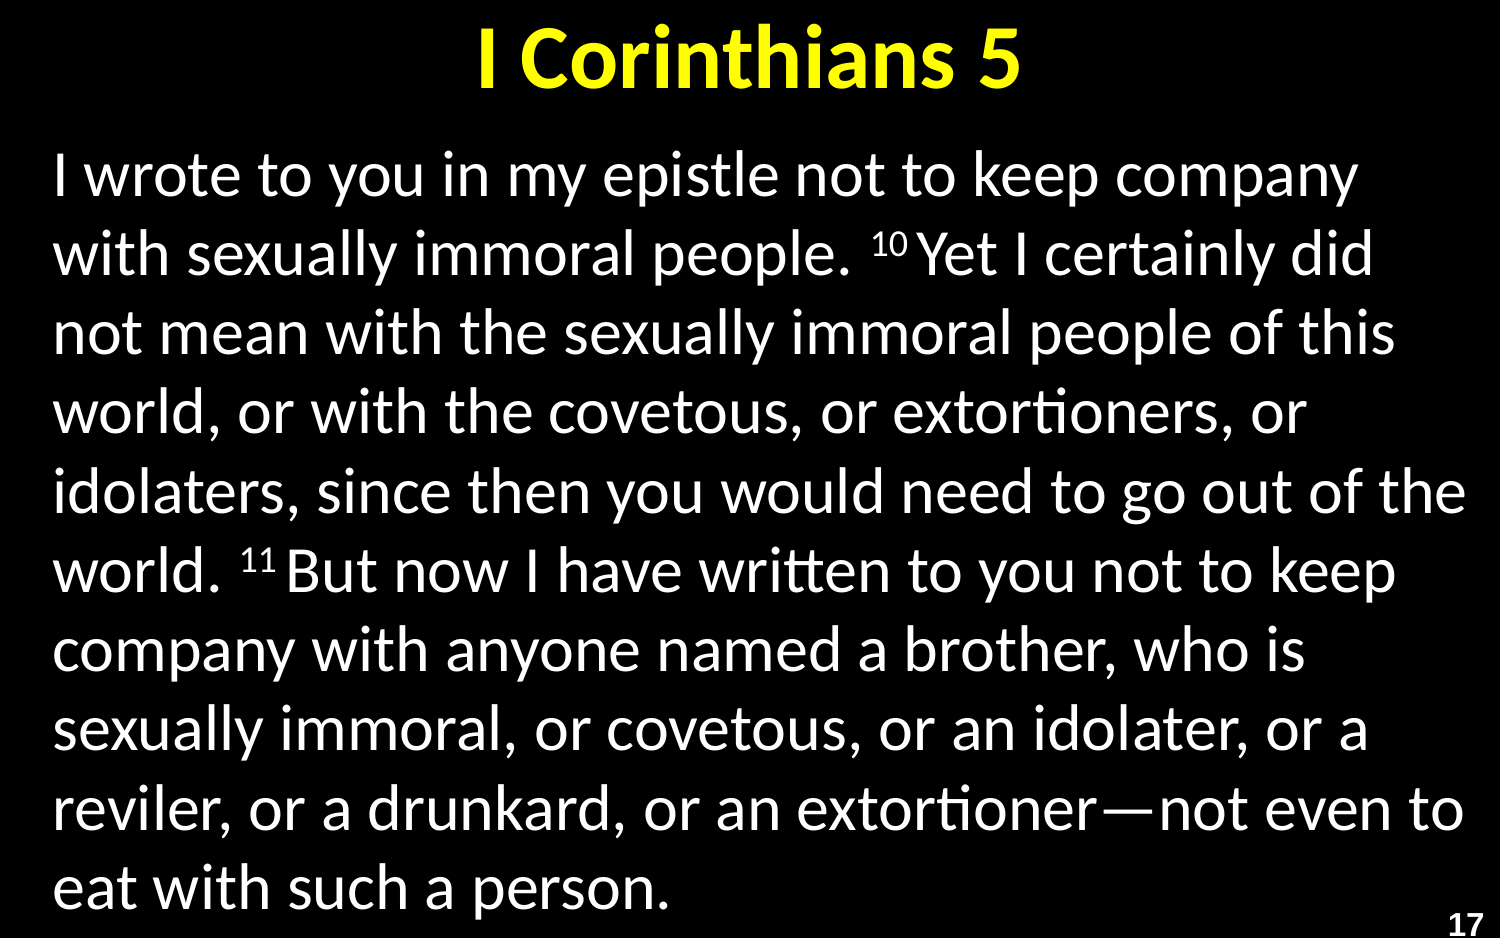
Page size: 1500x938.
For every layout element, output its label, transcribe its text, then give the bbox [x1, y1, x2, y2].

slide_number 17 [1425, 895, 1500, 938]
title I Corinthians 5 [112, 10, 1388, 94]
list I wrote to you in my epistle not to keep company with sexually immoral people. 10 Yet I certainly did not mean with the sexually immoral people of this world, or with the covetous, or extortioners, or idolaters, since then you would need to go out of the world. 11 But now I have written to you not to keep company with anyone named a brother, who is sexually immoral, or covetous, or an idolater, or a reviler, or a drunkard, or an extortioner—not even to eat with such a person. [37, 122, 1488, 938]
